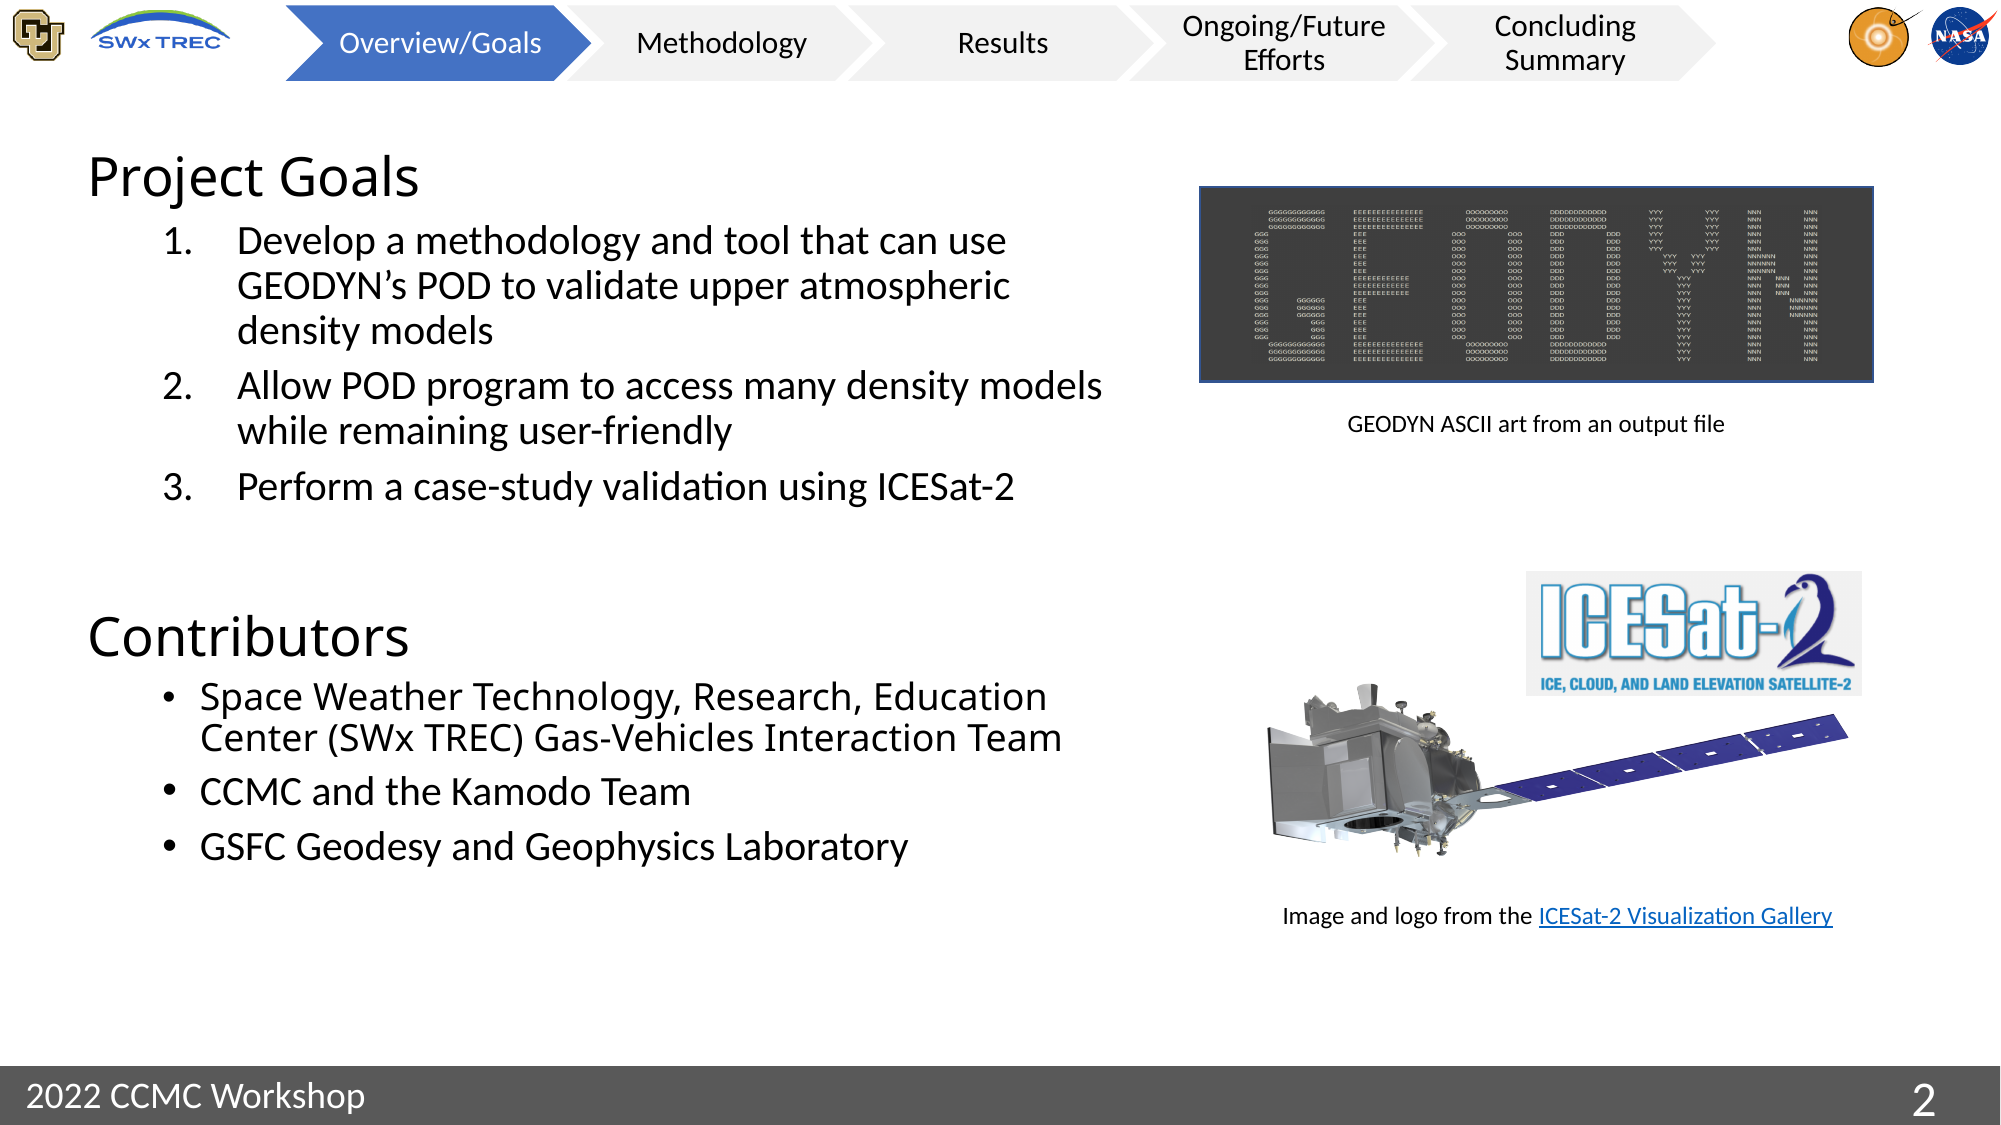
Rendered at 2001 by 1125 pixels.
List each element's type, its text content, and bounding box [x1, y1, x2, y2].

picture [1848, 0, 2001, 73]
picture [12, 9, 254, 61]
text_box GEODYN ASCII art from an output file [1242, 399, 1832, 445]
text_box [1200, 571, 1862, 893]
list Project Goals Develop a methodology and tool that can use GEODYN’s POD to validate upper atmospheric density models Allow POD program to access many density models while remaining user-friendly Perform a case-study validation using ICESat-2 Contributors Space Weather Technology, Research, Education Center (SWx TREC) Gas-Vehicles Interaction Team CCMC and the Kamodo Team GSFC Geodesy and Geophysics Laboratory [72, 142, 1122, 1013]
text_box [280, 3, 1720, 83]
text_box Image and logo from the ICESat-2 Visualization Gallery [1263, 893, 1853, 938]
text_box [1200, 187, 1874, 382]
